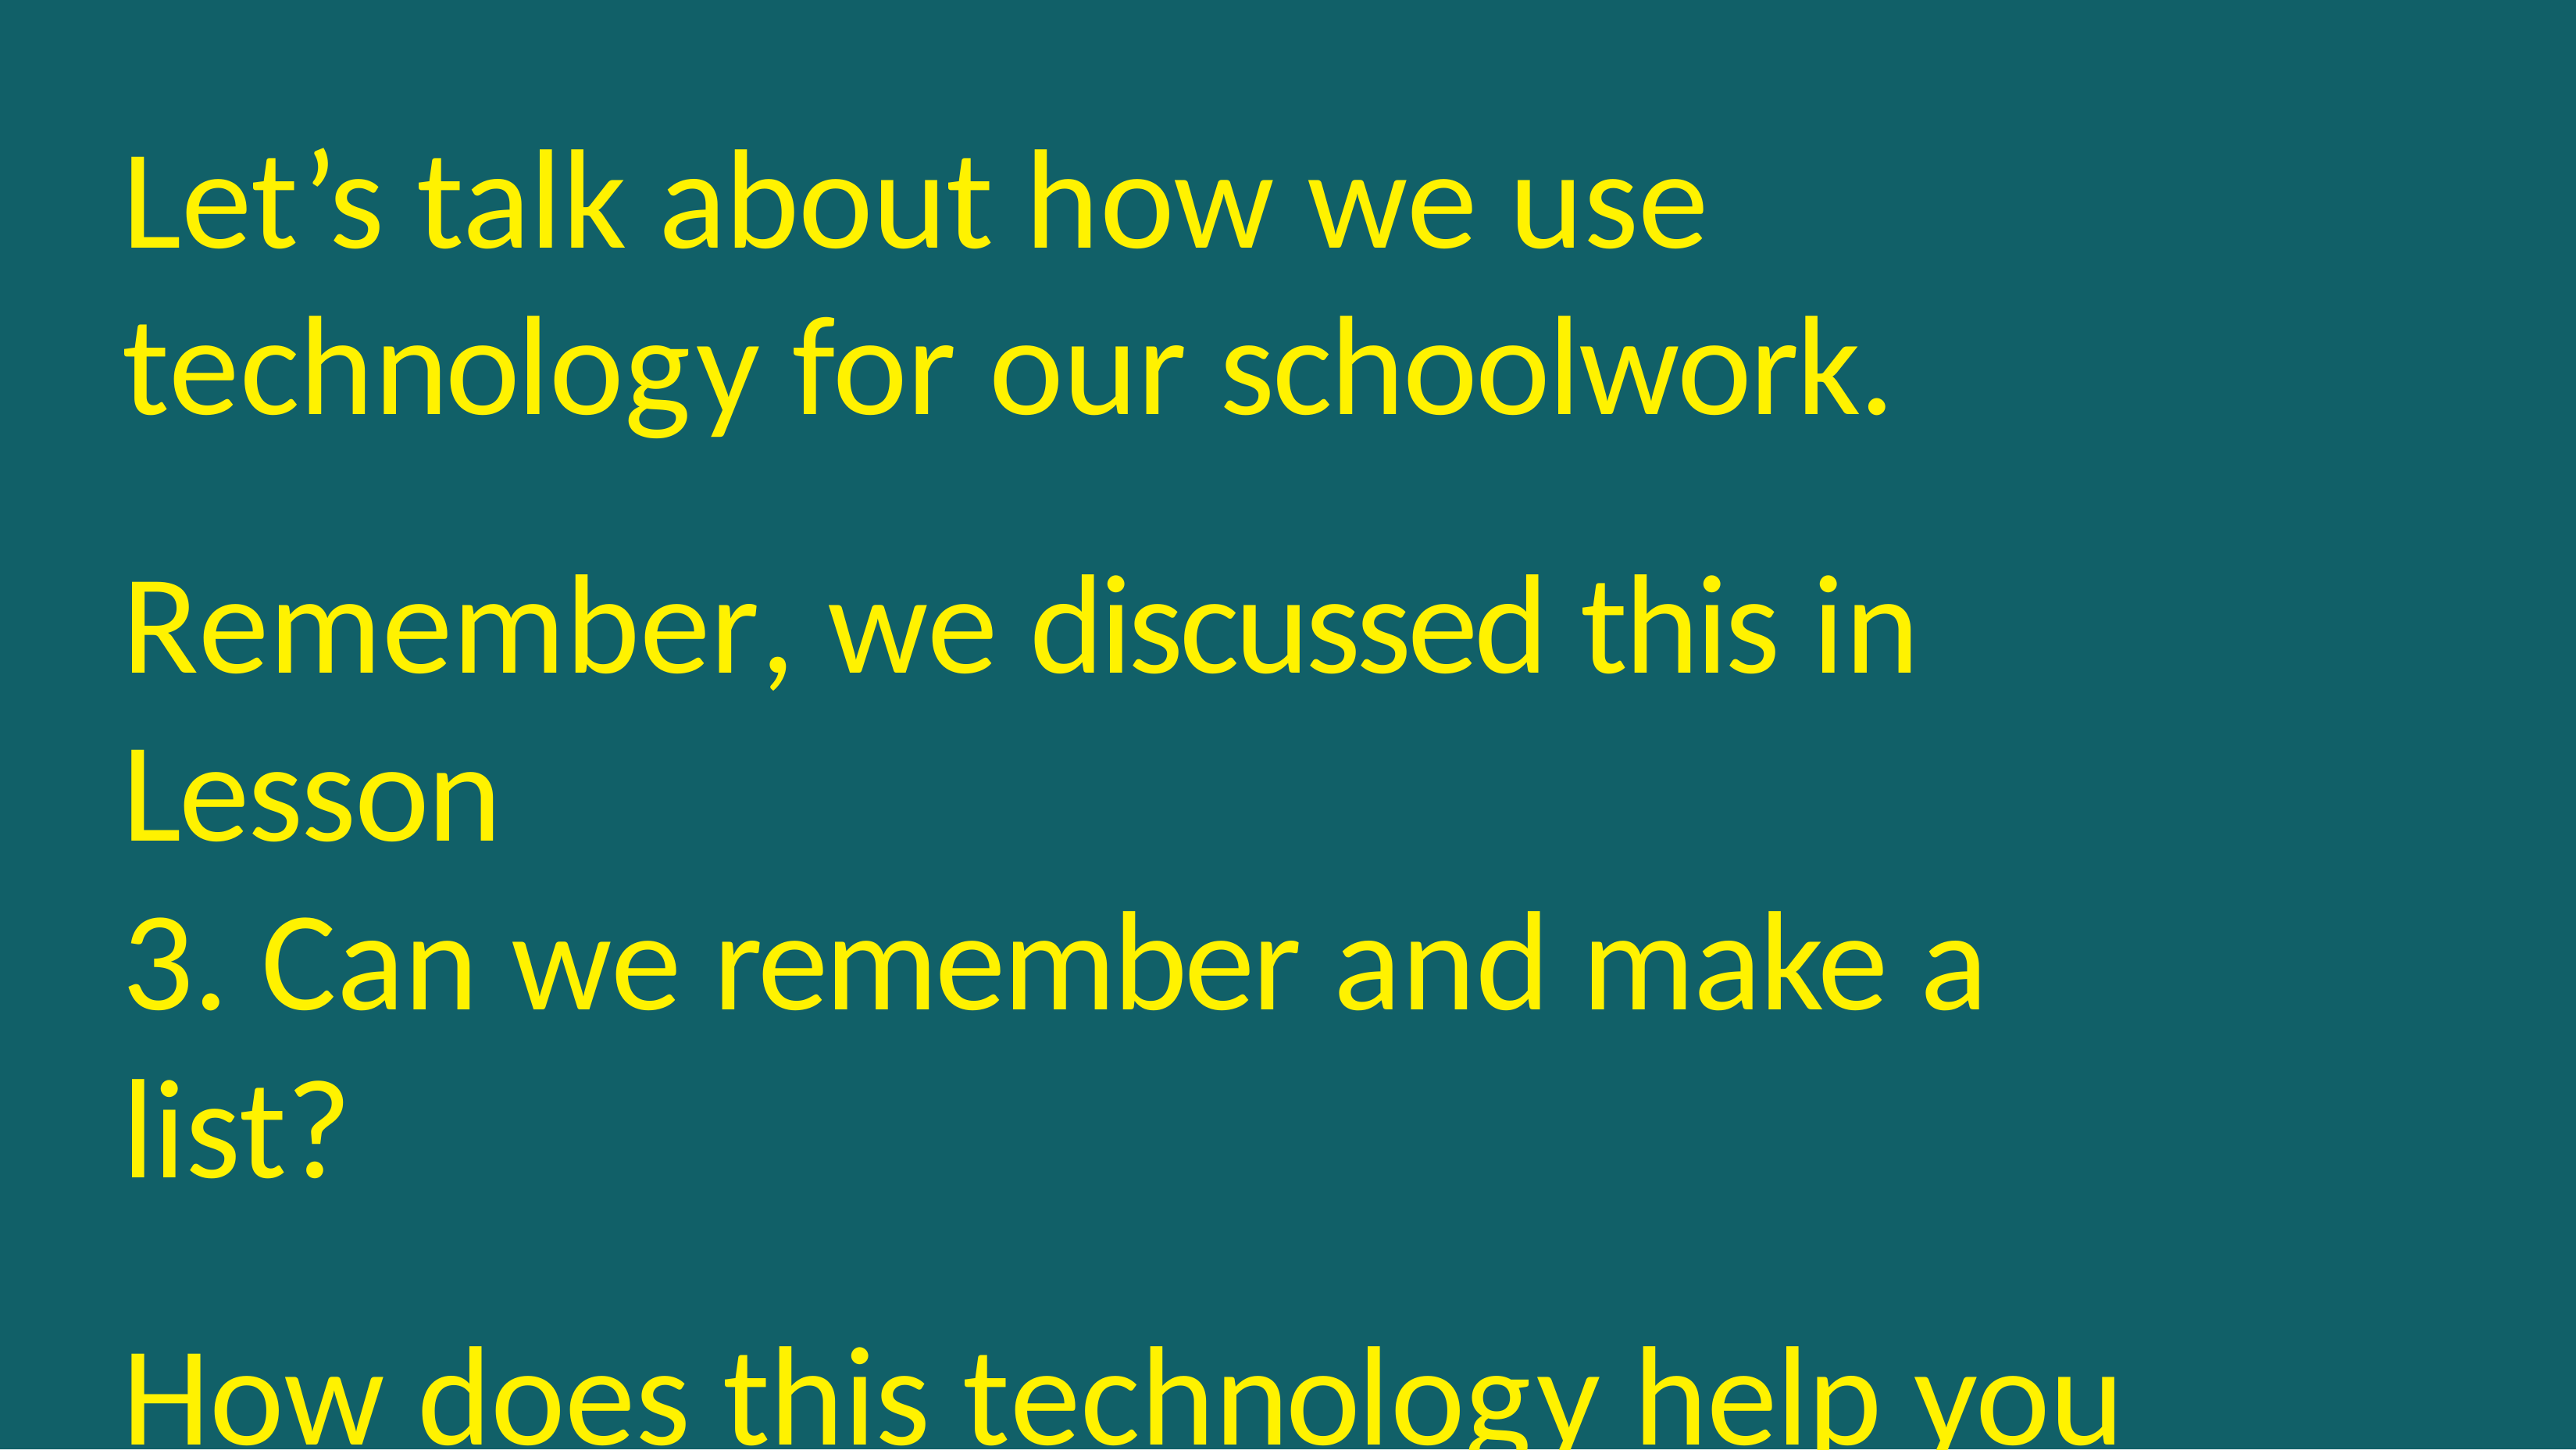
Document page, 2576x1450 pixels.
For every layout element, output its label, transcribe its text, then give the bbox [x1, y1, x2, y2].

text_box Let’s talk about how we use technology for our schoolwork. Remember, we discussed this in Lesson 3. Can we remember and make a list? How does this technology help you with homework? [120, 98, 2500, 1450]
